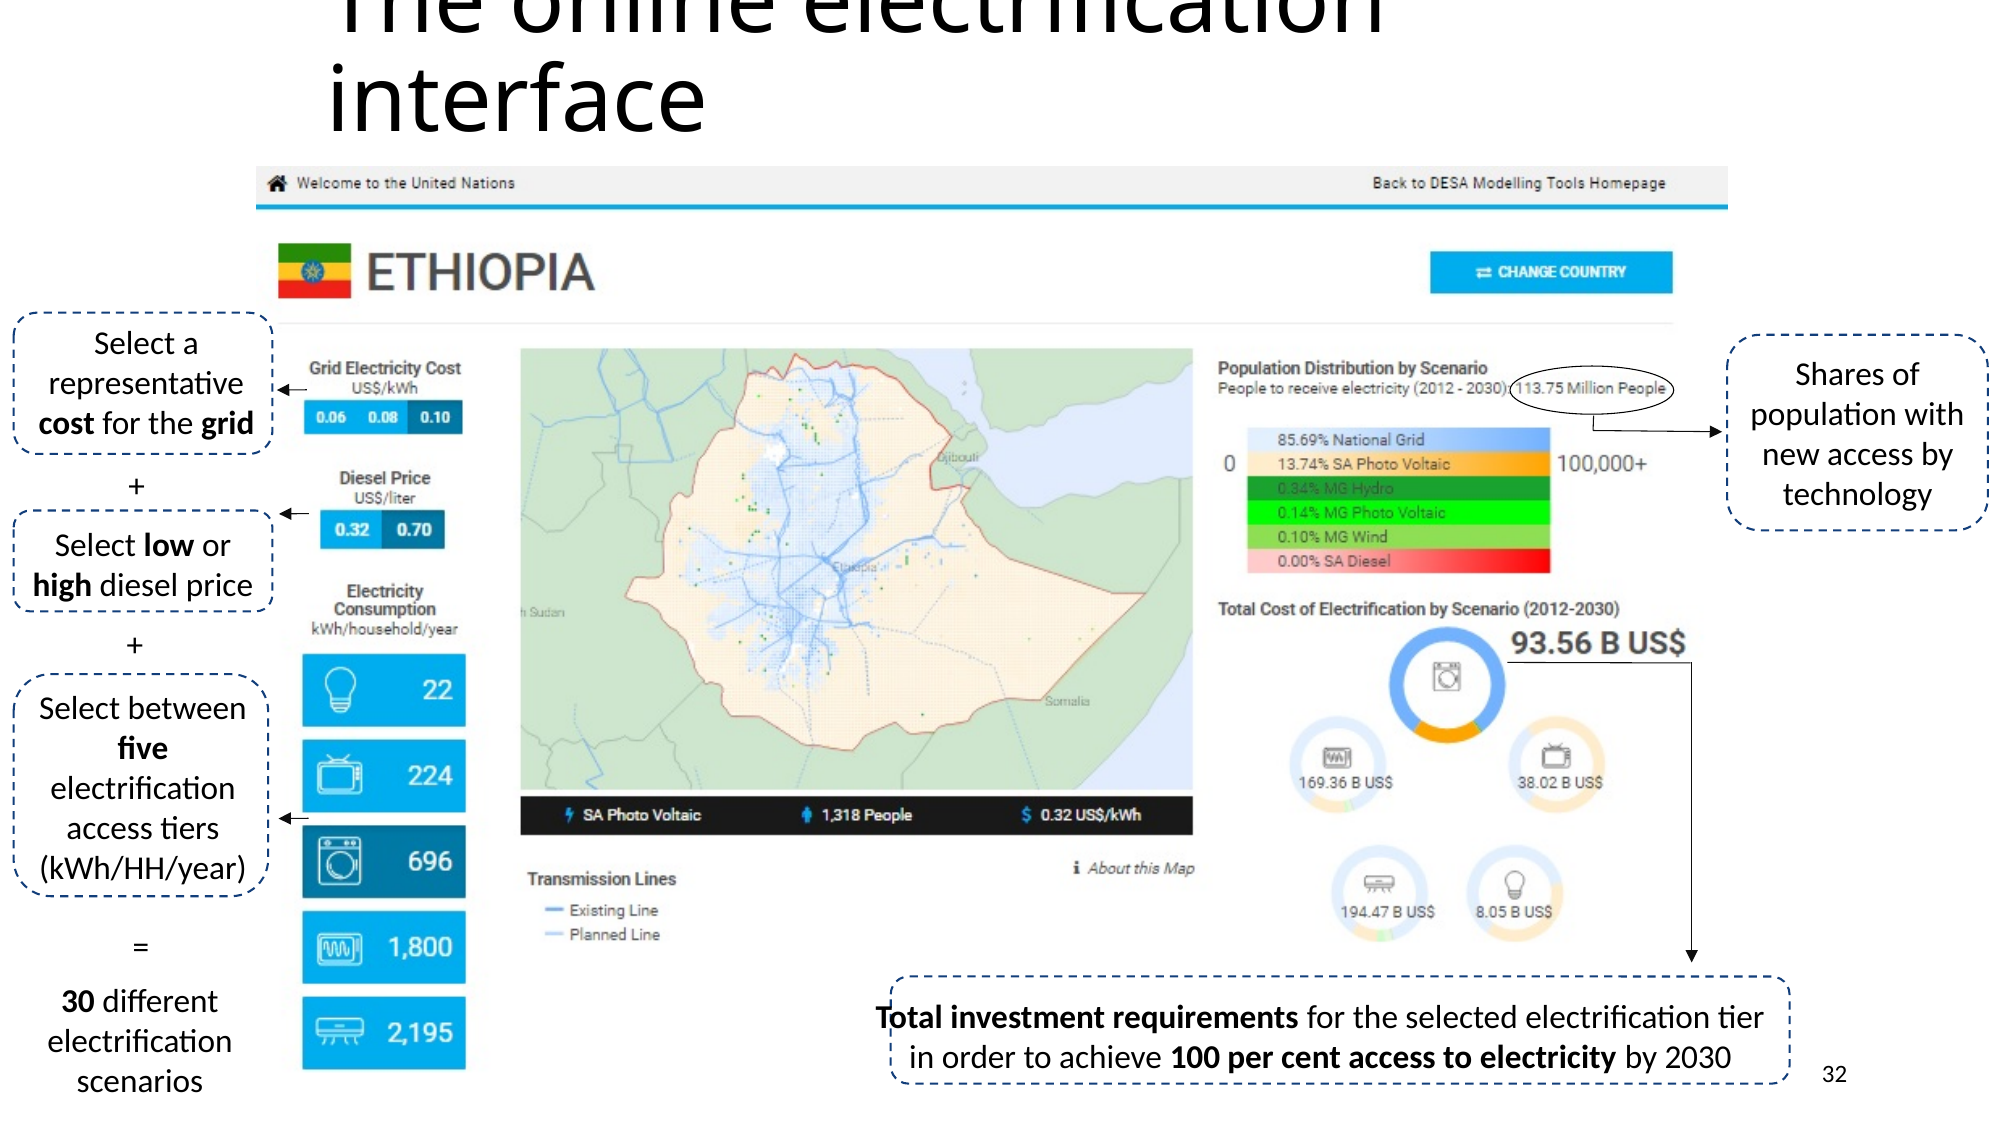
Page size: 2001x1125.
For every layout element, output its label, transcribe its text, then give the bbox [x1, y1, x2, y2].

text_box [21, 449, 256, 455]
text_box Select a representative cost for the grid [19, 313, 256, 449]
text_box [12, 319, 19, 446]
text_box [32, 673, 250, 679]
text_box + [0, 615, 256, 671]
text_box Select low or high diesel price [13, 515, 256, 611]
text_box Select between five electrification access tiers (kWh/HH/year) [13, 679, 256, 894]
text_box + [0, 457, 256, 512]
text_box [1734, 520, 1981, 532]
text_box [1737, 333, 1978, 344]
picture [256, 166, 1728, 1094]
text_box 30 different electrification scenarios [0, 971, 297, 1107]
text_box = [0, 917, 256, 971]
text_box [1728, 975, 1789, 987]
slide_number 32 [1412, 1042, 1863, 1103]
text_box [35, 894, 244, 898]
text_box Total investment requirements for the selected electrification tier in order to achieve 100 per cent access to electricity by 2030 [1728, 987, 1793, 1083]
text_box The online electrification interface [311, 19, 1675, 159]
text_box Shares of population with new access by technology [1728, 344, 1991, 520]
